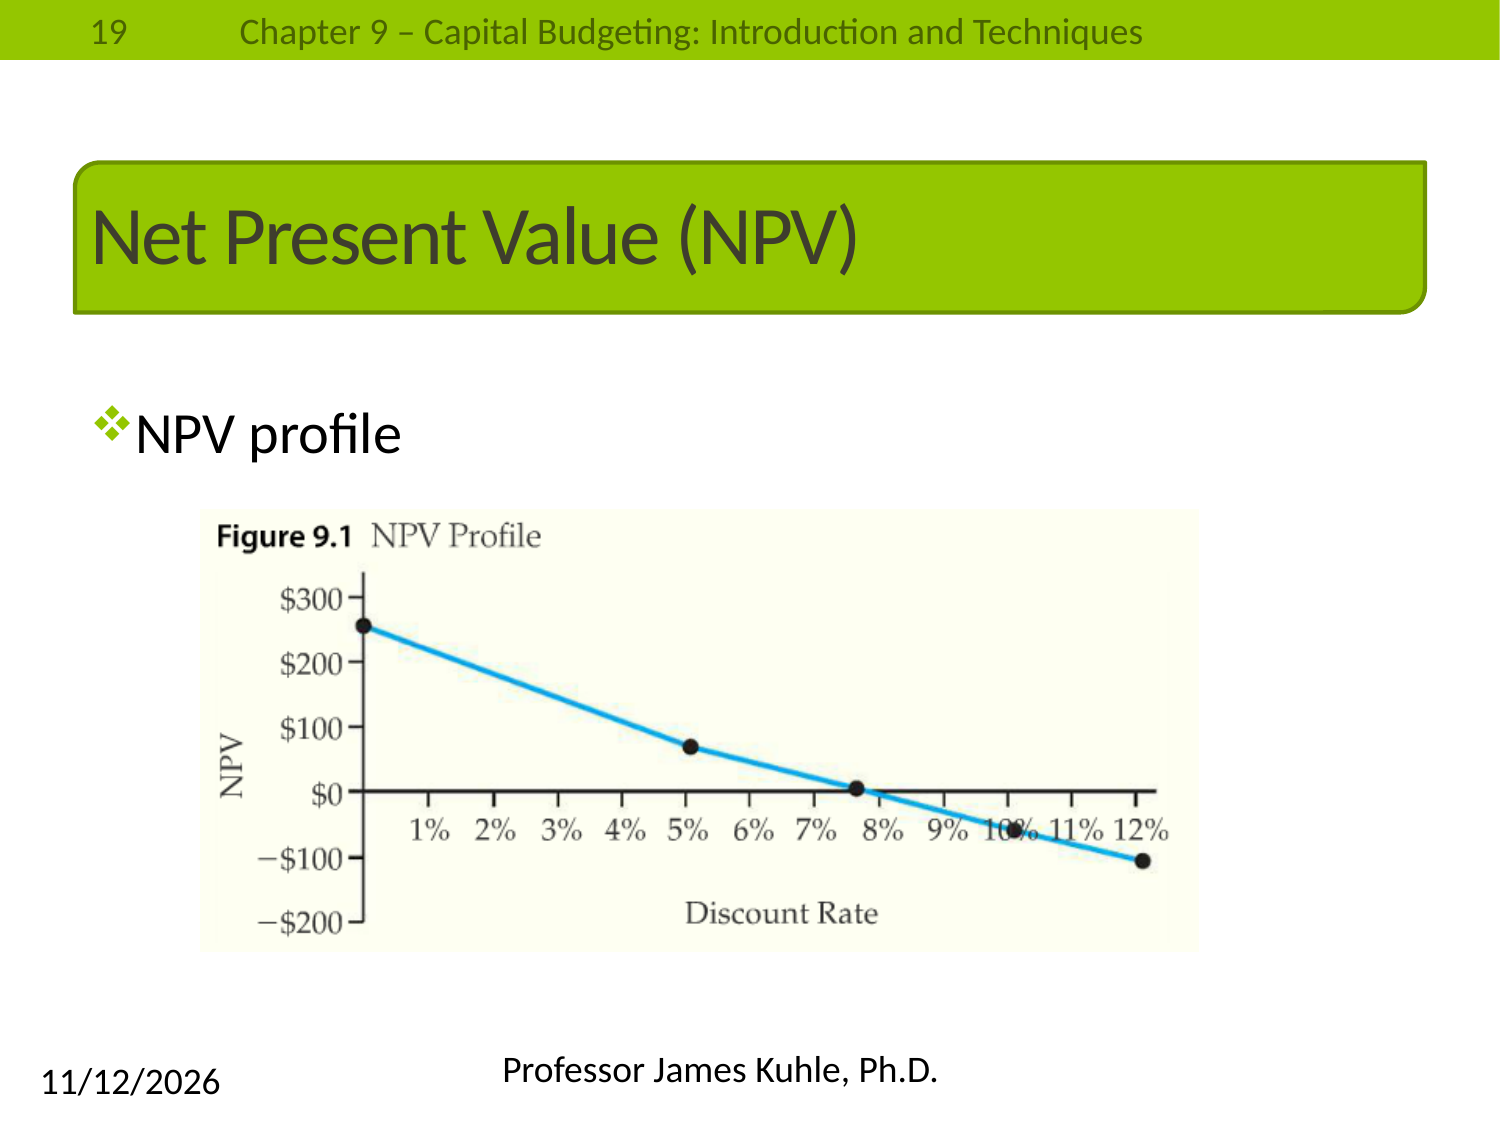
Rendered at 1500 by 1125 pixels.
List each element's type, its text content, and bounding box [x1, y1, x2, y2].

title Net Present Value (NPV) [75, 149, 1425, 313]
picture [199, 509, 1199, 953]
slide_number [24, 1050, 375, 1104]
text_box Professor James Kuhle, Ph.D. [487, 1037, 1125, 1098]
list NPV profile [75, 387, 1425, 1125]
